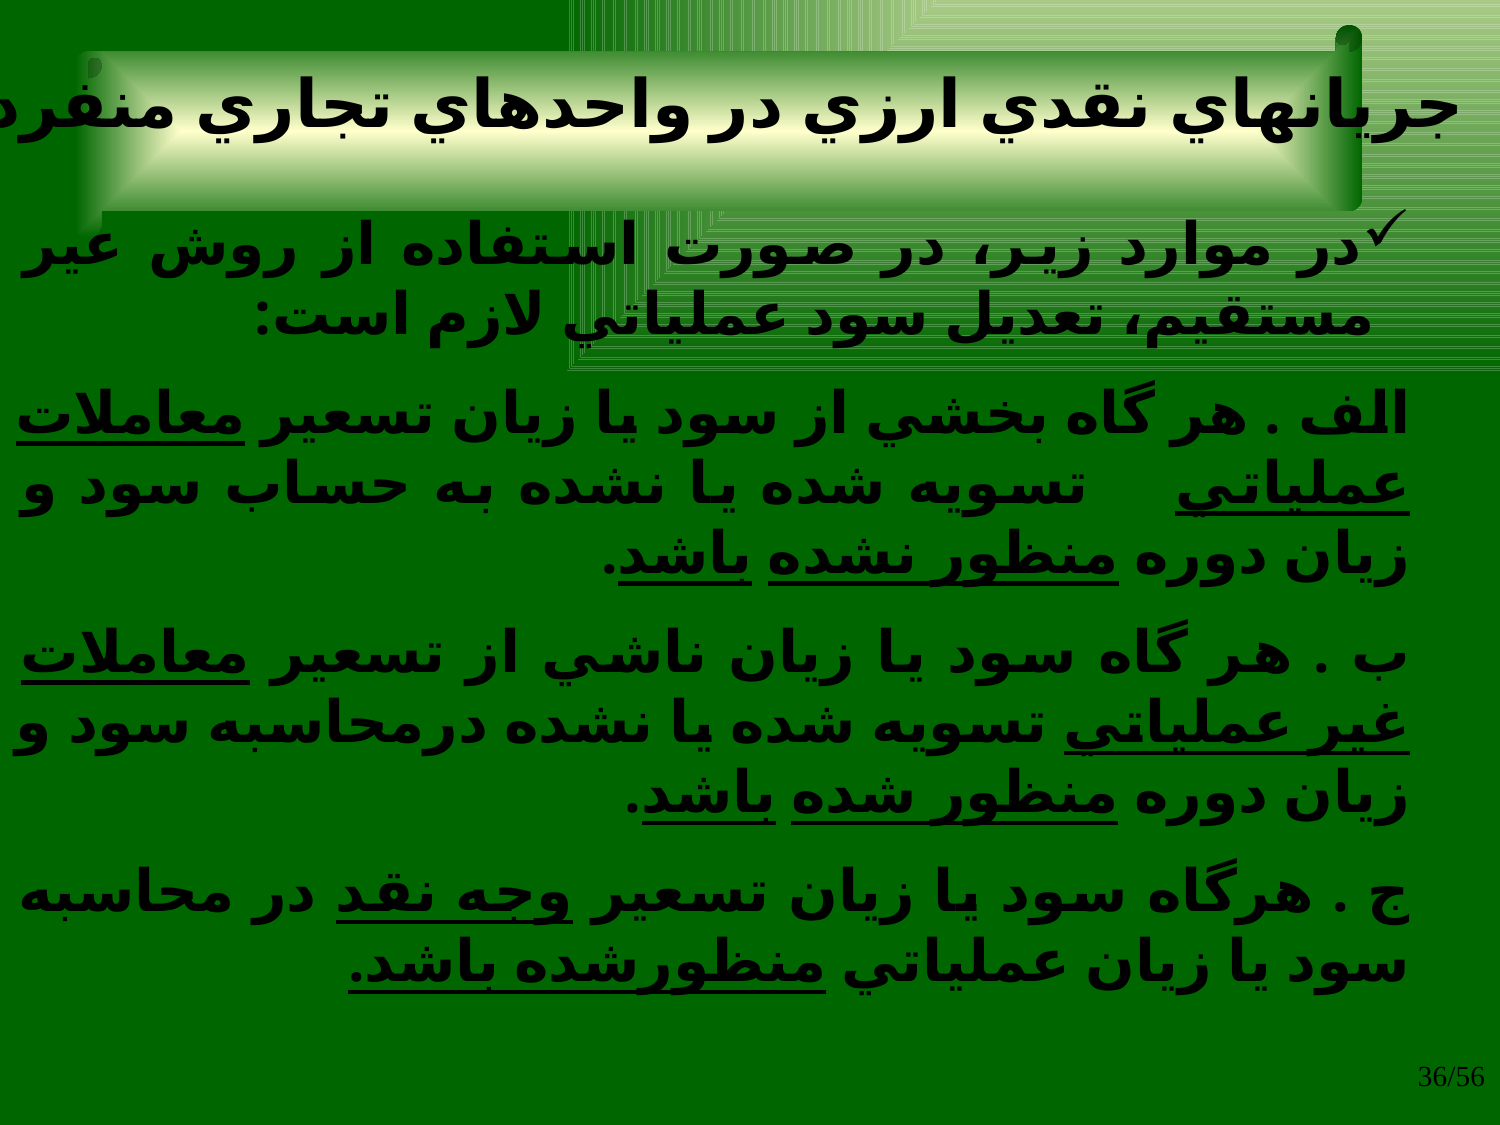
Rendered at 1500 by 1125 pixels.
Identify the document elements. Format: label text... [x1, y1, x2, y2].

text_box جريانهاي نقدي ارزي در واحدهاي تجاري منفرد [74, 24, 1363, 238]
text_box 36/56 [1187, 1049, 1500, 1125]
text_box در موارد زير، در صورت استفاده از روش غير مستقيم، تعديل سود عملياتي لازم است: الف . هر گاه بخشي از سود يا زيان تسعير معاملات عملياتي تسويه شده يا نشده به حساب سود و زيان دوره منظور نشده باشد. ب . هر گاه سود يا زيان ناشي از تسعير معاملات غير عملياتي تسويه شده يا نشده درمحاسبه سود و زيان دوره منظور شده باشد. ج . هرگاه سود يا زيان تسعير وجه نقد در محاسبه سود يا زيان عملياتي منظورشده باشد. [0, 198, 1425, 1100]
